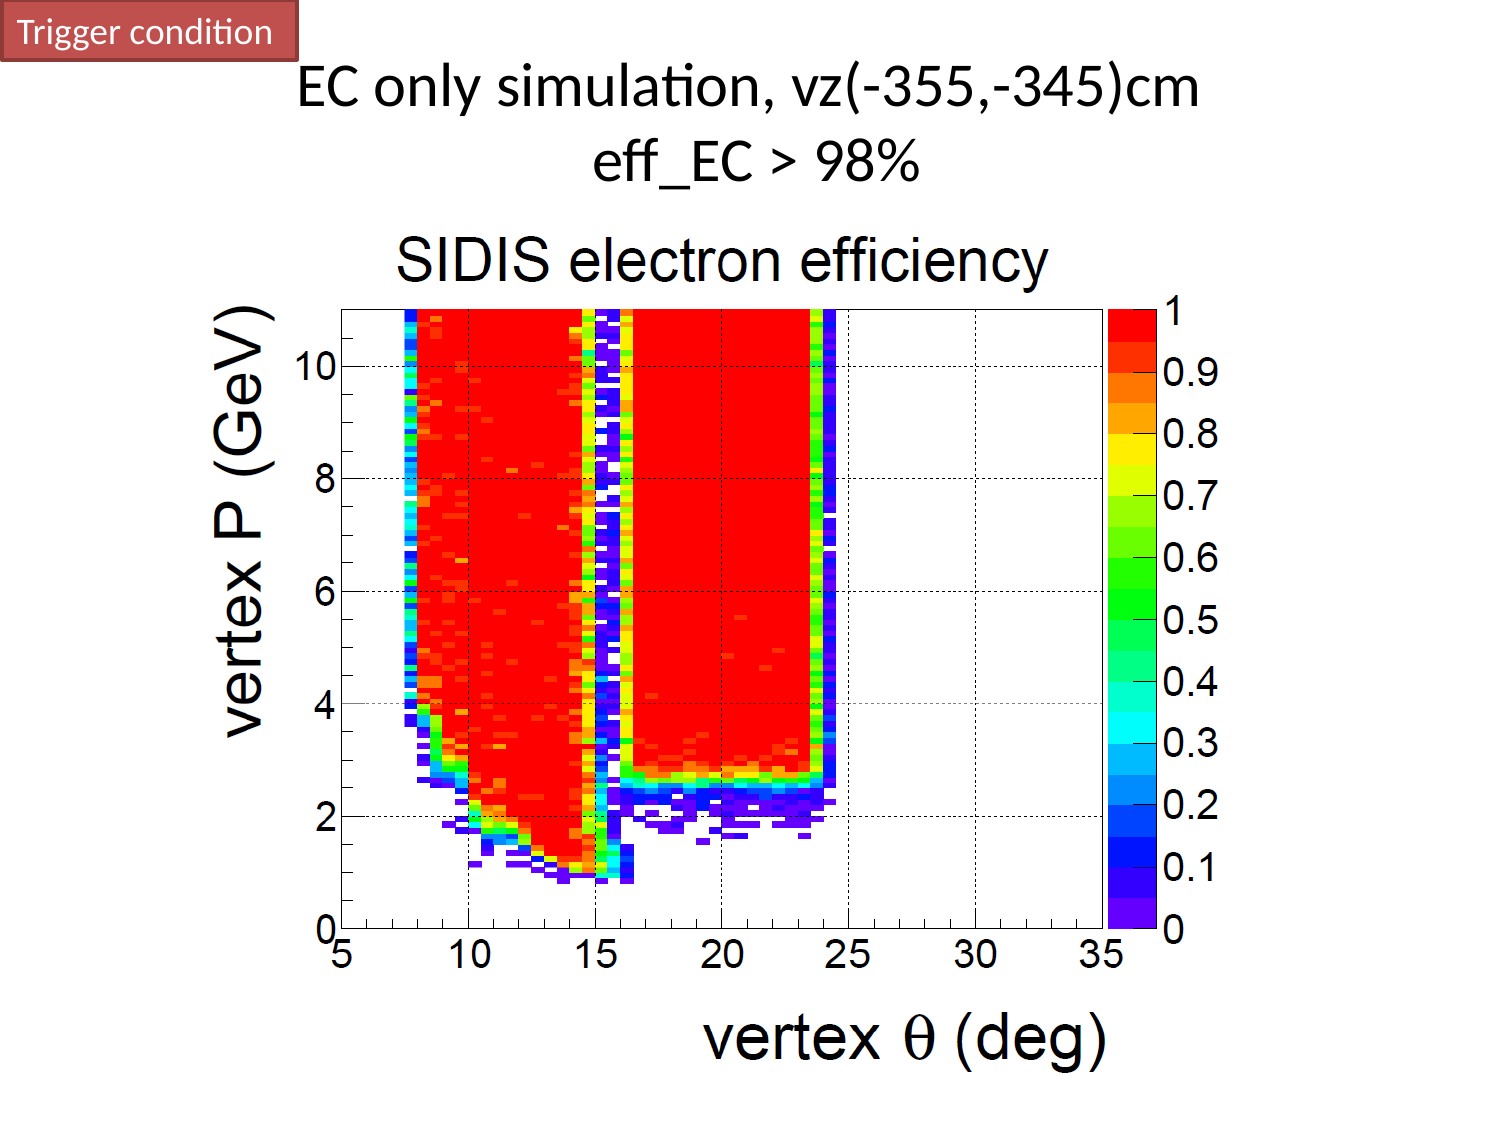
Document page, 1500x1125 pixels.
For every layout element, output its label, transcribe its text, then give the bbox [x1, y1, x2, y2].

picture [167, 212, 1276, 1113]
text_box Trigger condition [0, 0, 299, 62]
title EC only simulation, vz(-355,-345)cm eff_EC > 98% [75, 24, 1425, 213]
